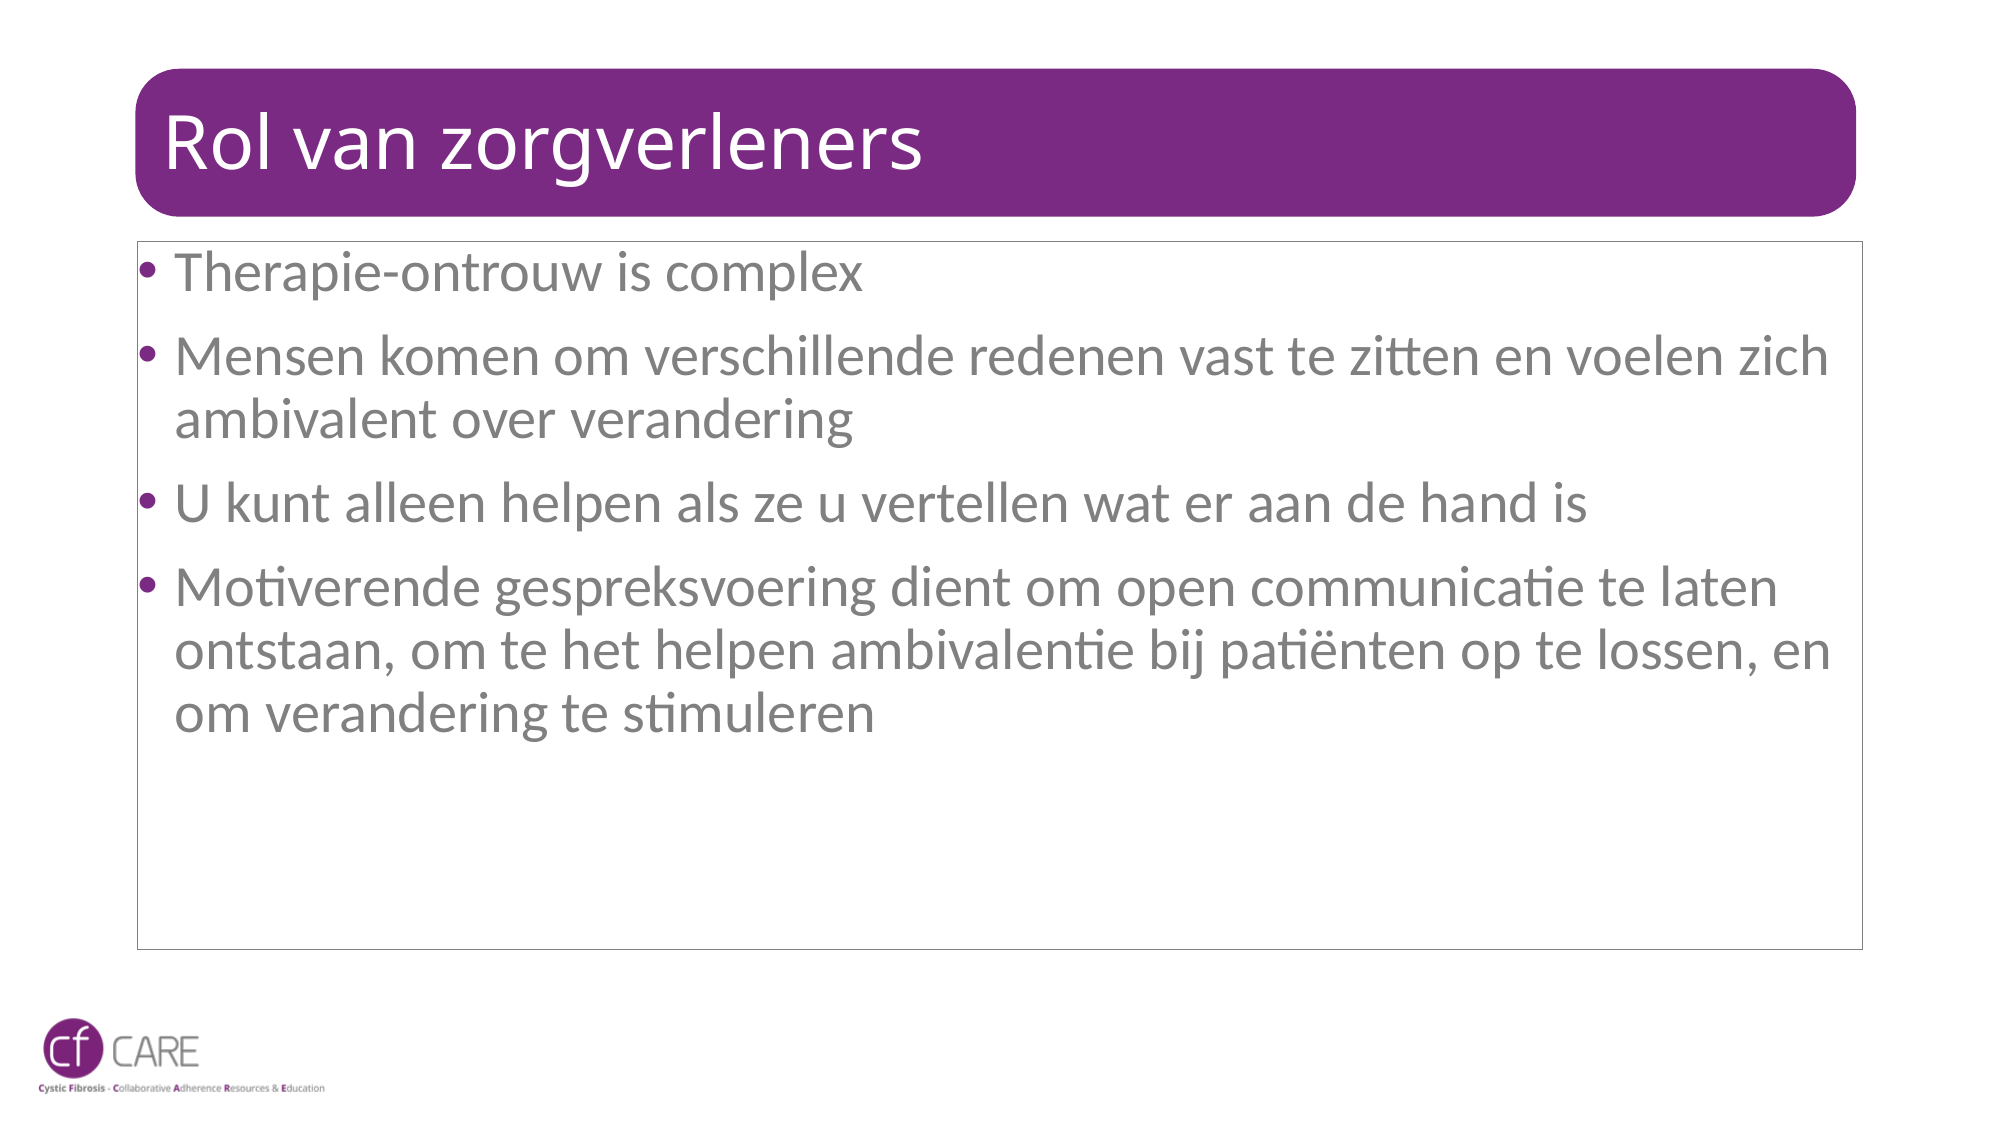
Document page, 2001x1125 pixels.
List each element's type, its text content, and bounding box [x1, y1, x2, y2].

list Therapie-ontrouw is complex Mensen komen om verschillende redenen vast te zitten en voelen zich ambivalent over verandering U kunt alleen helpen als ze u vertellen wat er aan de hand is Motiverende gespreksvoering dient om open communicatie te laten ontstaan, om te het helpen ambivalentie bij patiënten op te lossen, en om verandering te stimuleren [137, 241, 1863, 950]
title Rol van zorgverleners [162, 93, 1840, 203]
picture [33, 1013, 332, 1100]
